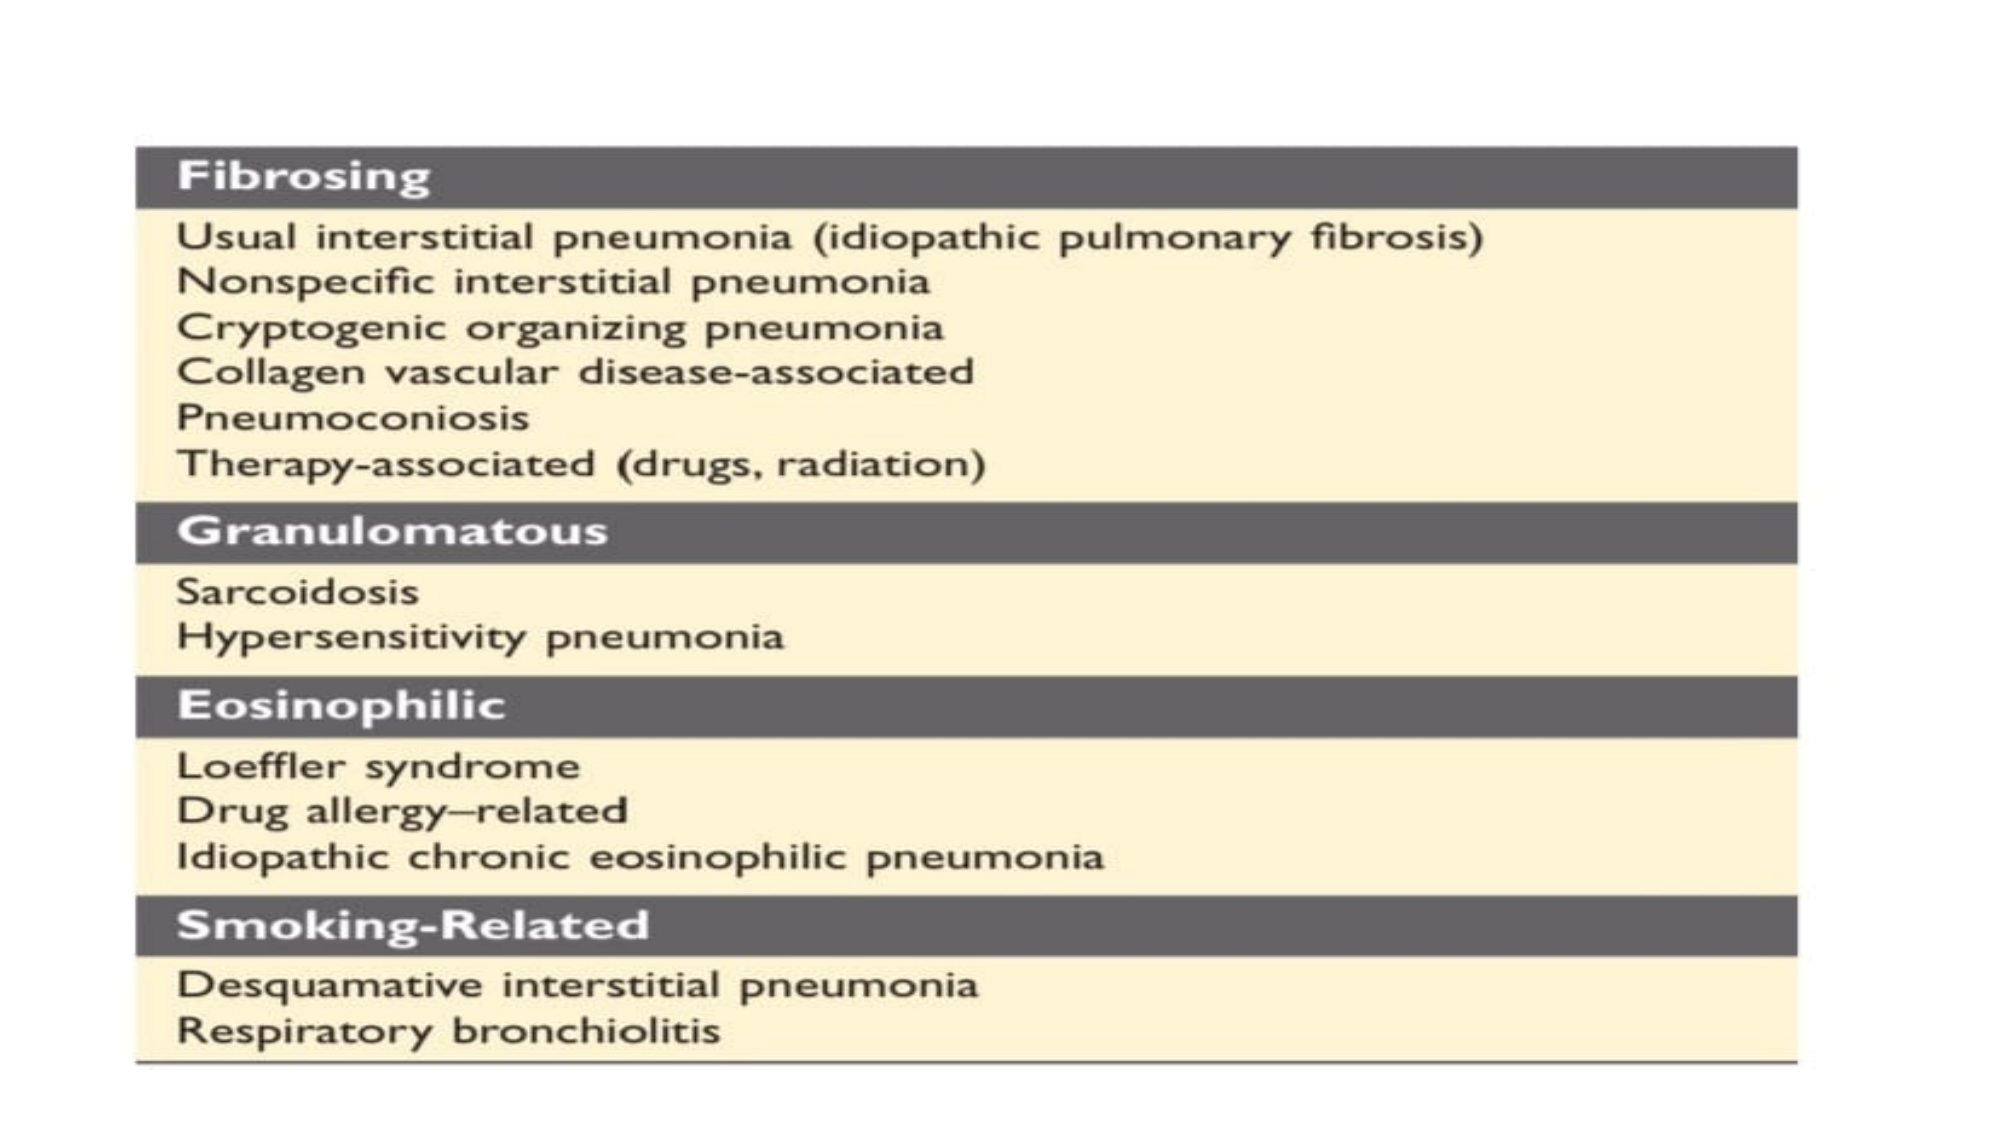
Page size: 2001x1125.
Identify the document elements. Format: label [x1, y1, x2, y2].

list [95, 134, 1837, 1070]
